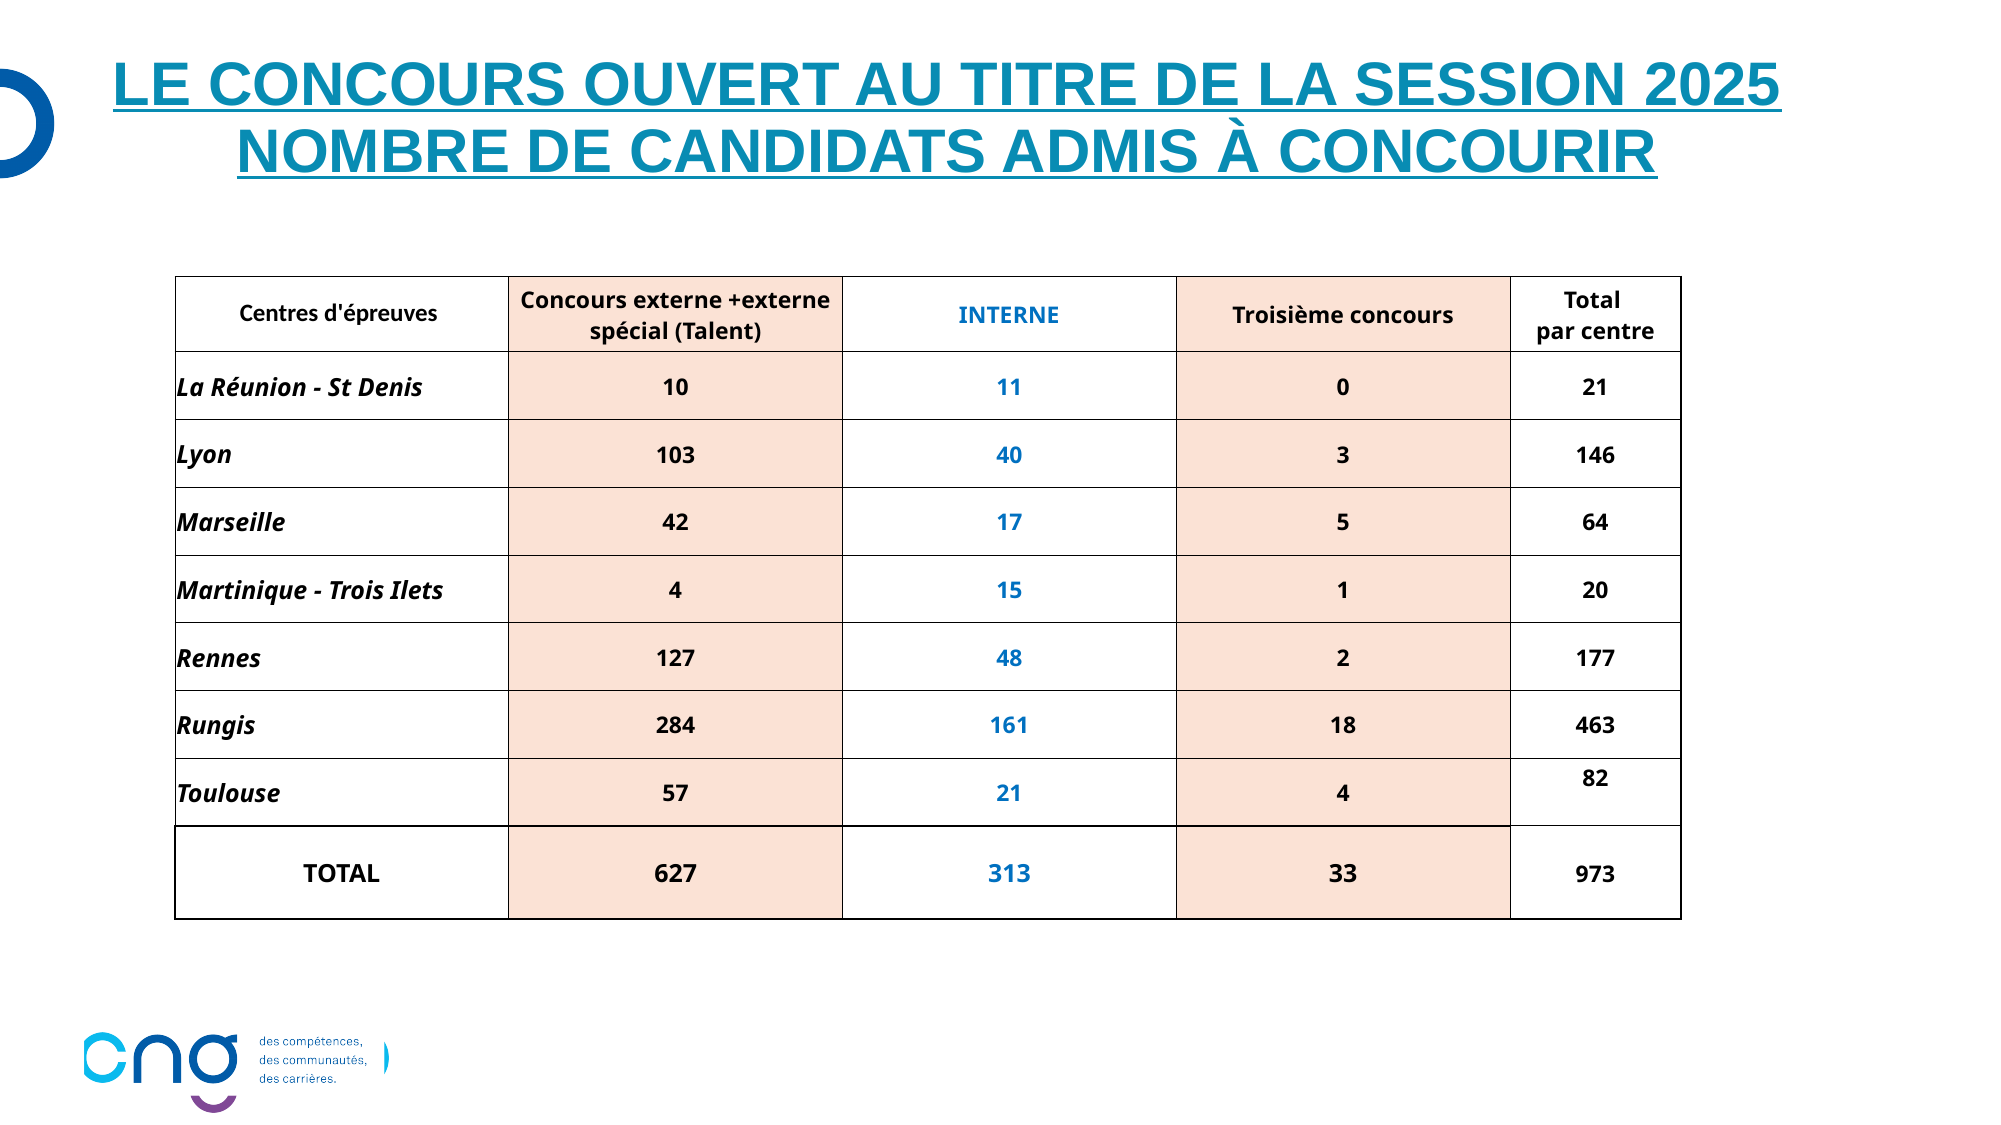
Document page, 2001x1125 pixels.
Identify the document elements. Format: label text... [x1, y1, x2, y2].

table_cell Rungis [176, 691, 508, 758]
table_cell 5 [1177, 488, 1510, 555]
table_cell 4 [1177, 759, 1510, 825]
picture [84, 1032, 96, 1039]
table_cell 4 [509, 556, 842, 622]
table_cell 82 [1511, 759, 1680, 825]
table_cell 15 [843, 556, 1176, 622]
table_cell Toulouse [176, 759, 508, 825]
table_cell 973 [1511, 826, 1680, 918]
picture [84, 1032, 389, 1113]
table_cell 64 [1511, 488, 1680, 555]
table_cell 127 [509, 623, 842, 690]
table_cell 21 [1511, 352, 1680, 419]
table_cell 2 [1177, 623, 1510, 690]
table_cell 103 [509, 420, 842, 487]
table_cell 42 [509, 488, 842, 555]
table_cell La Réunion - St Denis [176, 352, 508, 419]
table_cell 627 [509, 827, 842, 918]
table_cell Rennes [176, 623, 508, 690]
table_cell 48 [843, 623, 1176, 690]
table_header Centres d'épreuves [176, 277, 508, 351]
table_cell TOTAL [176, 827, 508, 918]
table_header INTERNE [843, 277, 1176, 351]
table_header Troisième concours [1177, 277, 1510, 351]
table_cell 313 [843, 827, 1176, 918]
table_cell 284 [509, 691, 842, 758]
table_cell 10 [509, 352, 842, 419]
table_cell 161 [843, 691, 1176, 758]
table_cell Martinique - Trois Ilets [176, 556, 508, 622]
table_cell 1 [1177, 556, 1510, 622]
table_cell Lyon [176, 420, 508, 487]
table_cell 11 [843, 352, 1176, 419]
table_cell 57 [509, 759, 842, 825]
table_cell 21 [843, 759, 1176, 825]
table_cell 18 [1177, 691, 1510, 758]
table_header Concours externe +externe spécial (Talent) [509, 277, 842, 351]
table_cell 177 [1511, 623, 1680, 690]
table_cell 3 [1177, 420, 1510, 487]
table_cell 20 [1511, 556, 1680, 622]
table_cell 33 [1177, 827, 1510, 918]
table_cell Marseille [176, 488, 508, 555]
table_cell 463 [1511, 691, 1680, 758]
picture [0, 58, 66, 190]
table_header Total par centre [1511, 277, 1680, 351]
title Le concours ouvert au titre de la session 2025 Nombre de candidats admis à concourir [84, 32, 1811, 206]
table_cell 146 [1511, 420, 1680, 487]
table_cell 40 [843, 420, 1176, 487]
table_cell 0 [1177, 352, 1510, 419]
table_cell 17 [843, 488, 1176, 555]
